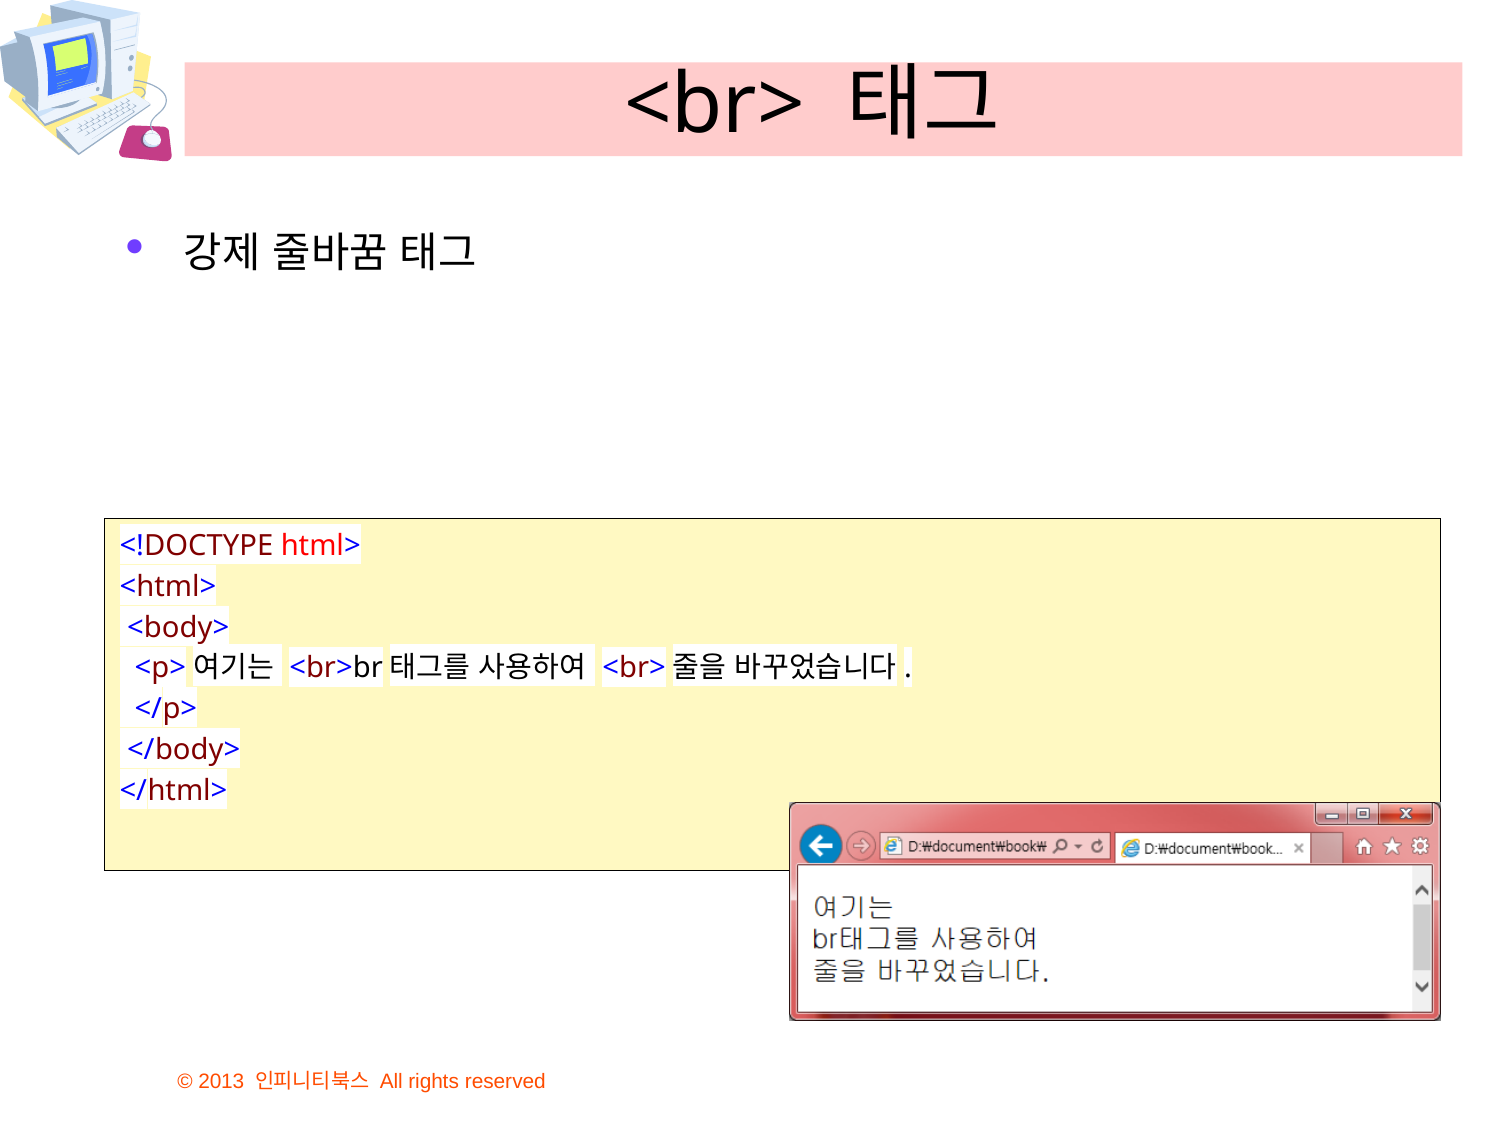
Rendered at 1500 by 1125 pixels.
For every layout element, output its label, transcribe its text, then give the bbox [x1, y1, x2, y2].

title <br> 태그 [184, 62, 1463, 157]
picture [788, 802, 1441, 1021]
text_box <!DOCTYPE html> <html> <body> <p>여기는 <br>br태그를 사용하여 <br>줄을 바꾸었습니다. </p> </body> </html> [104, 518, 1441, 871]
list 강제 줄바꿈 태그 [112, 218, 1460, 900]
